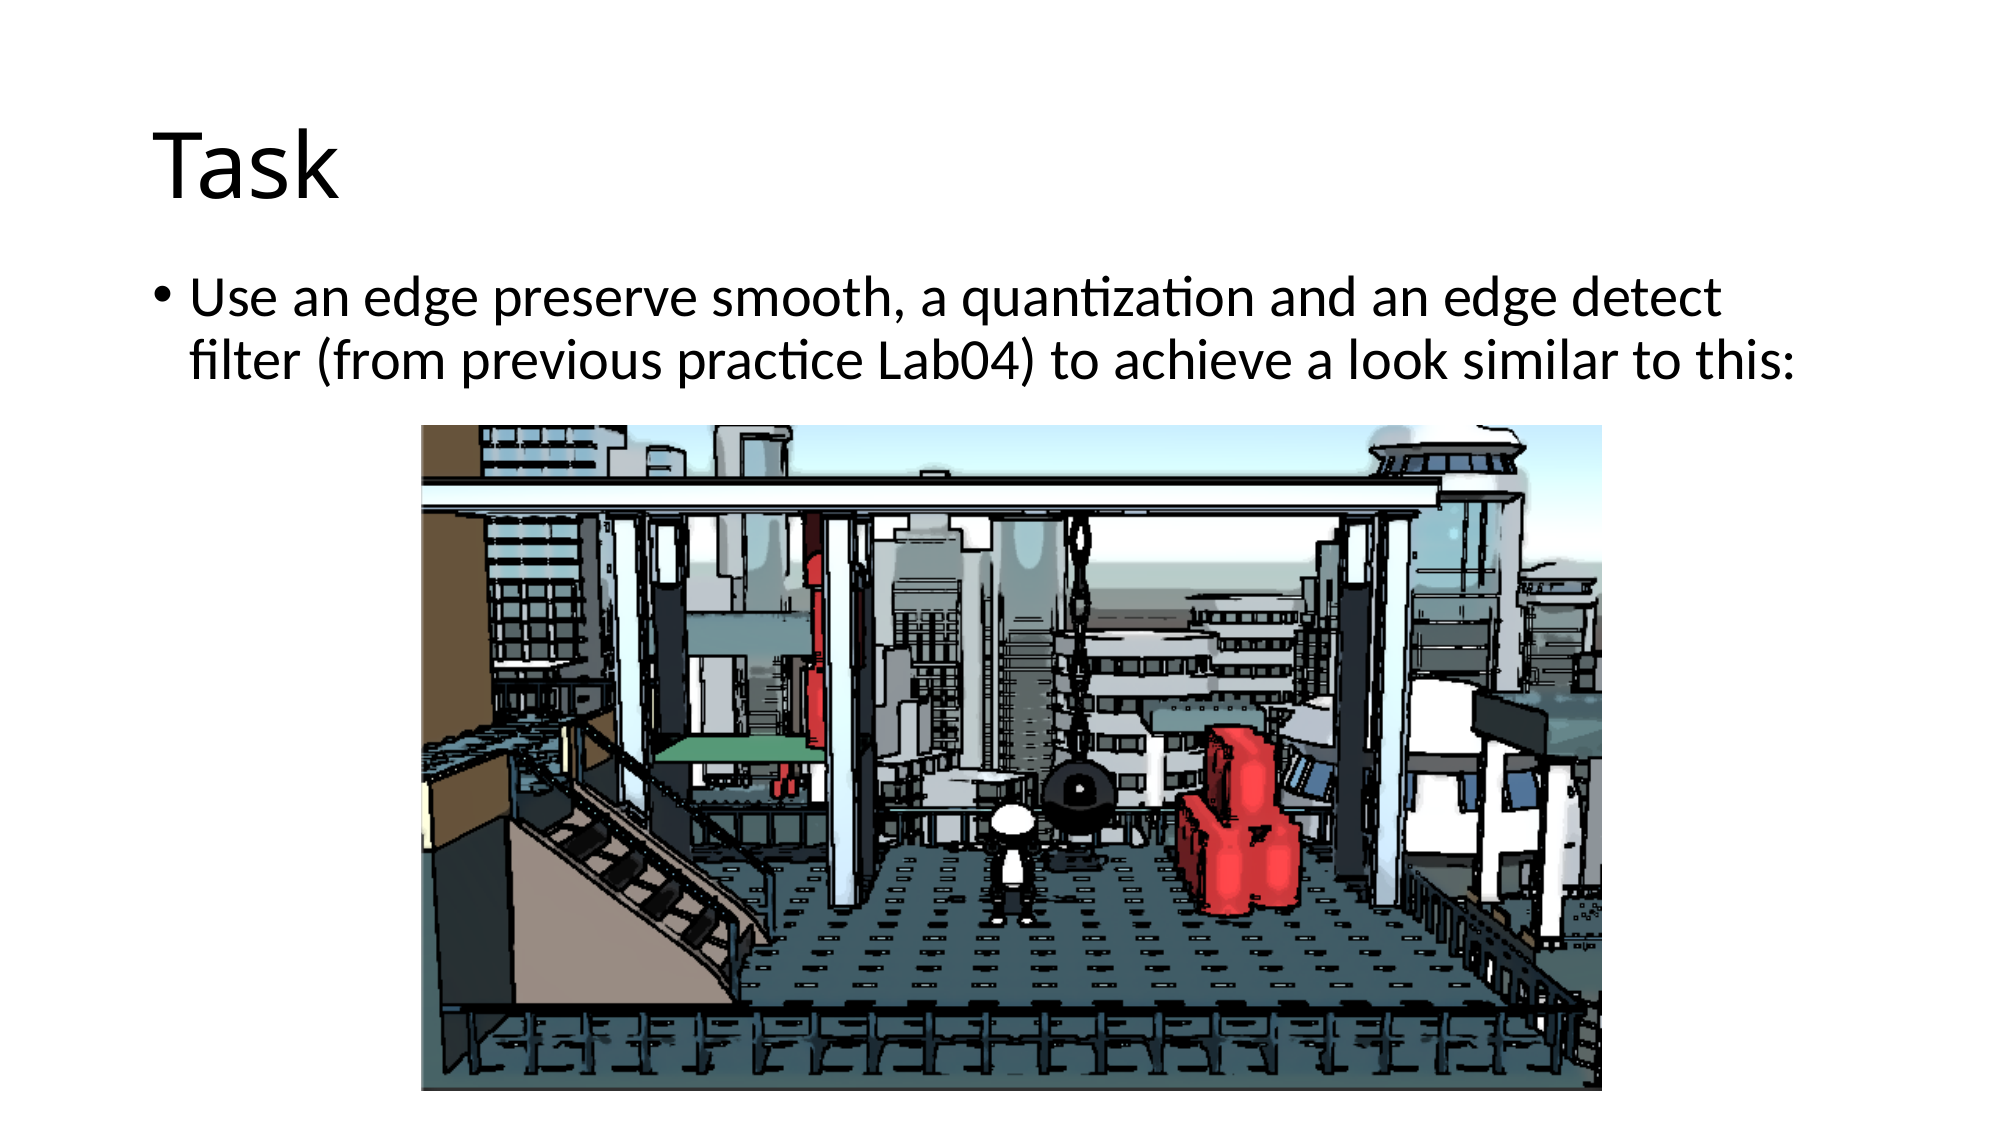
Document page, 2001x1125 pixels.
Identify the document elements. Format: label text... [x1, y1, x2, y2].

title Task [137, 59, 1863, 258]
list Use an edge preserve smooth, a quantization and an edge detect filter (from previous practice Lab04) to achieve a look similar to this: [137, 258, 1863, 408]
picture [421, 425, 1602, 1091]
